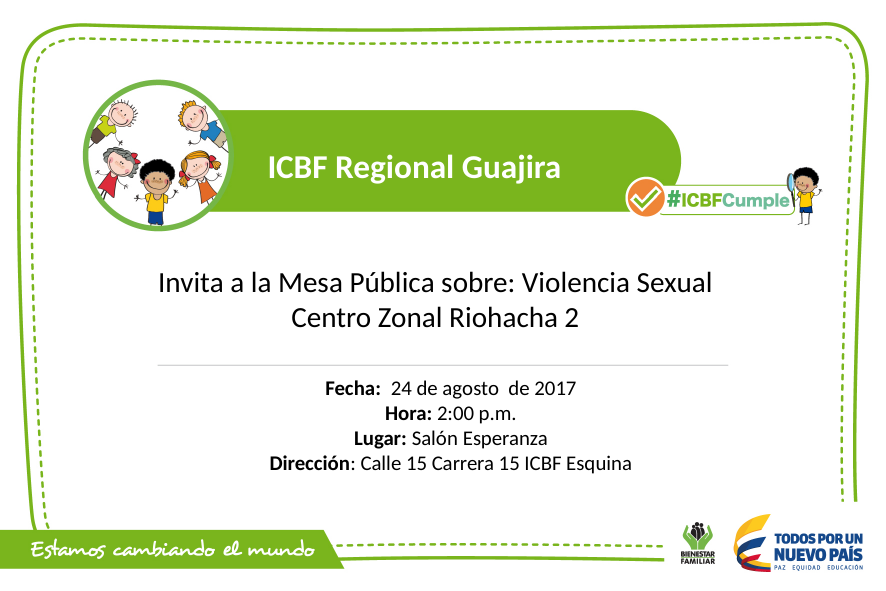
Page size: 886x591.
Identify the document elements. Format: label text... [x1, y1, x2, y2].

text_box ICBF Regional Guajira [252, 137, 614, 193]
text_box Invita a la Mesa Pública sobre: Violencia Sexual Centro Zonal Riohacha 2 [118, 255, 752, 341]
picture [0, 0, 886, 591]
text_box Fecha: 24 de agosto de 2017 Hora: 2:00 p.m. Lugar: Salón Esperanza Dirección: Calle 15 Carrera 15 ICBF Esquina [131, 367, 771, 507]
